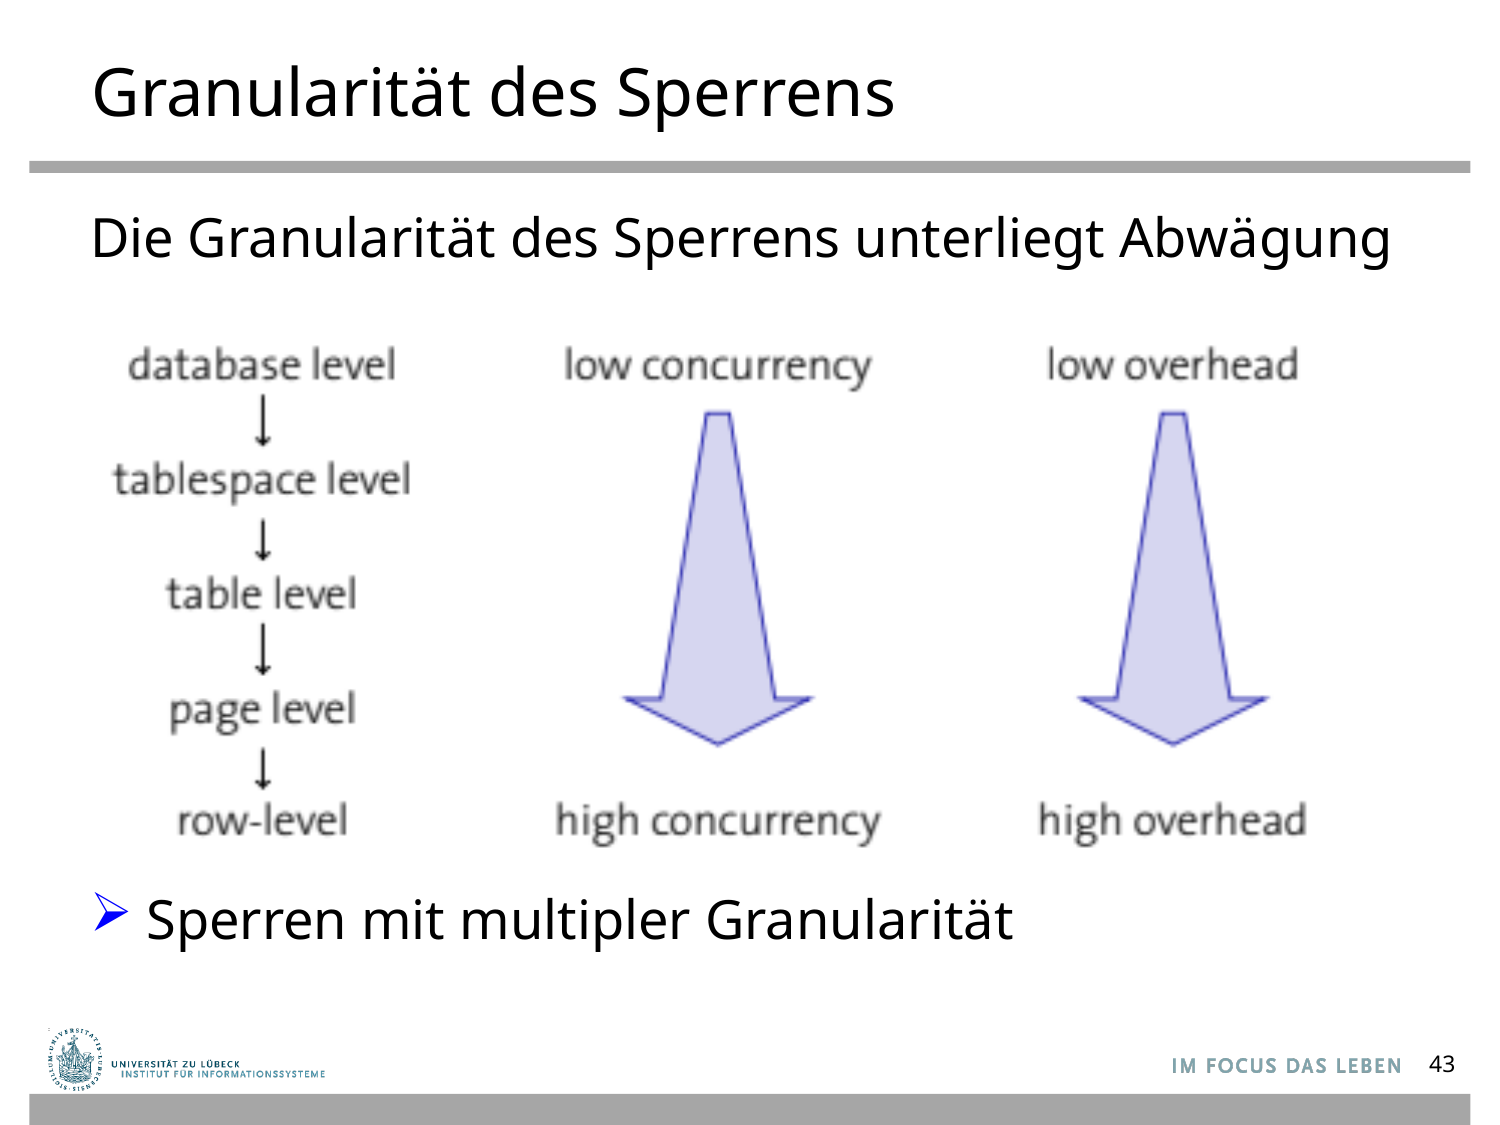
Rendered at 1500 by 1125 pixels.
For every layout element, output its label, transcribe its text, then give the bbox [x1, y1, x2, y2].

slide_number 43 [1305, 1050, 1471, 1083]
picture [1173, 1058, 1305, 1073]
title Granularität des Sperrens [76, 42, 1427, 126]
picture [88, 314, 1355, 878]
list Die Granularität des Sperrens unterliegt Abwägung Sperren mit multipler Granularität [75, 196, 1425, 1012]
